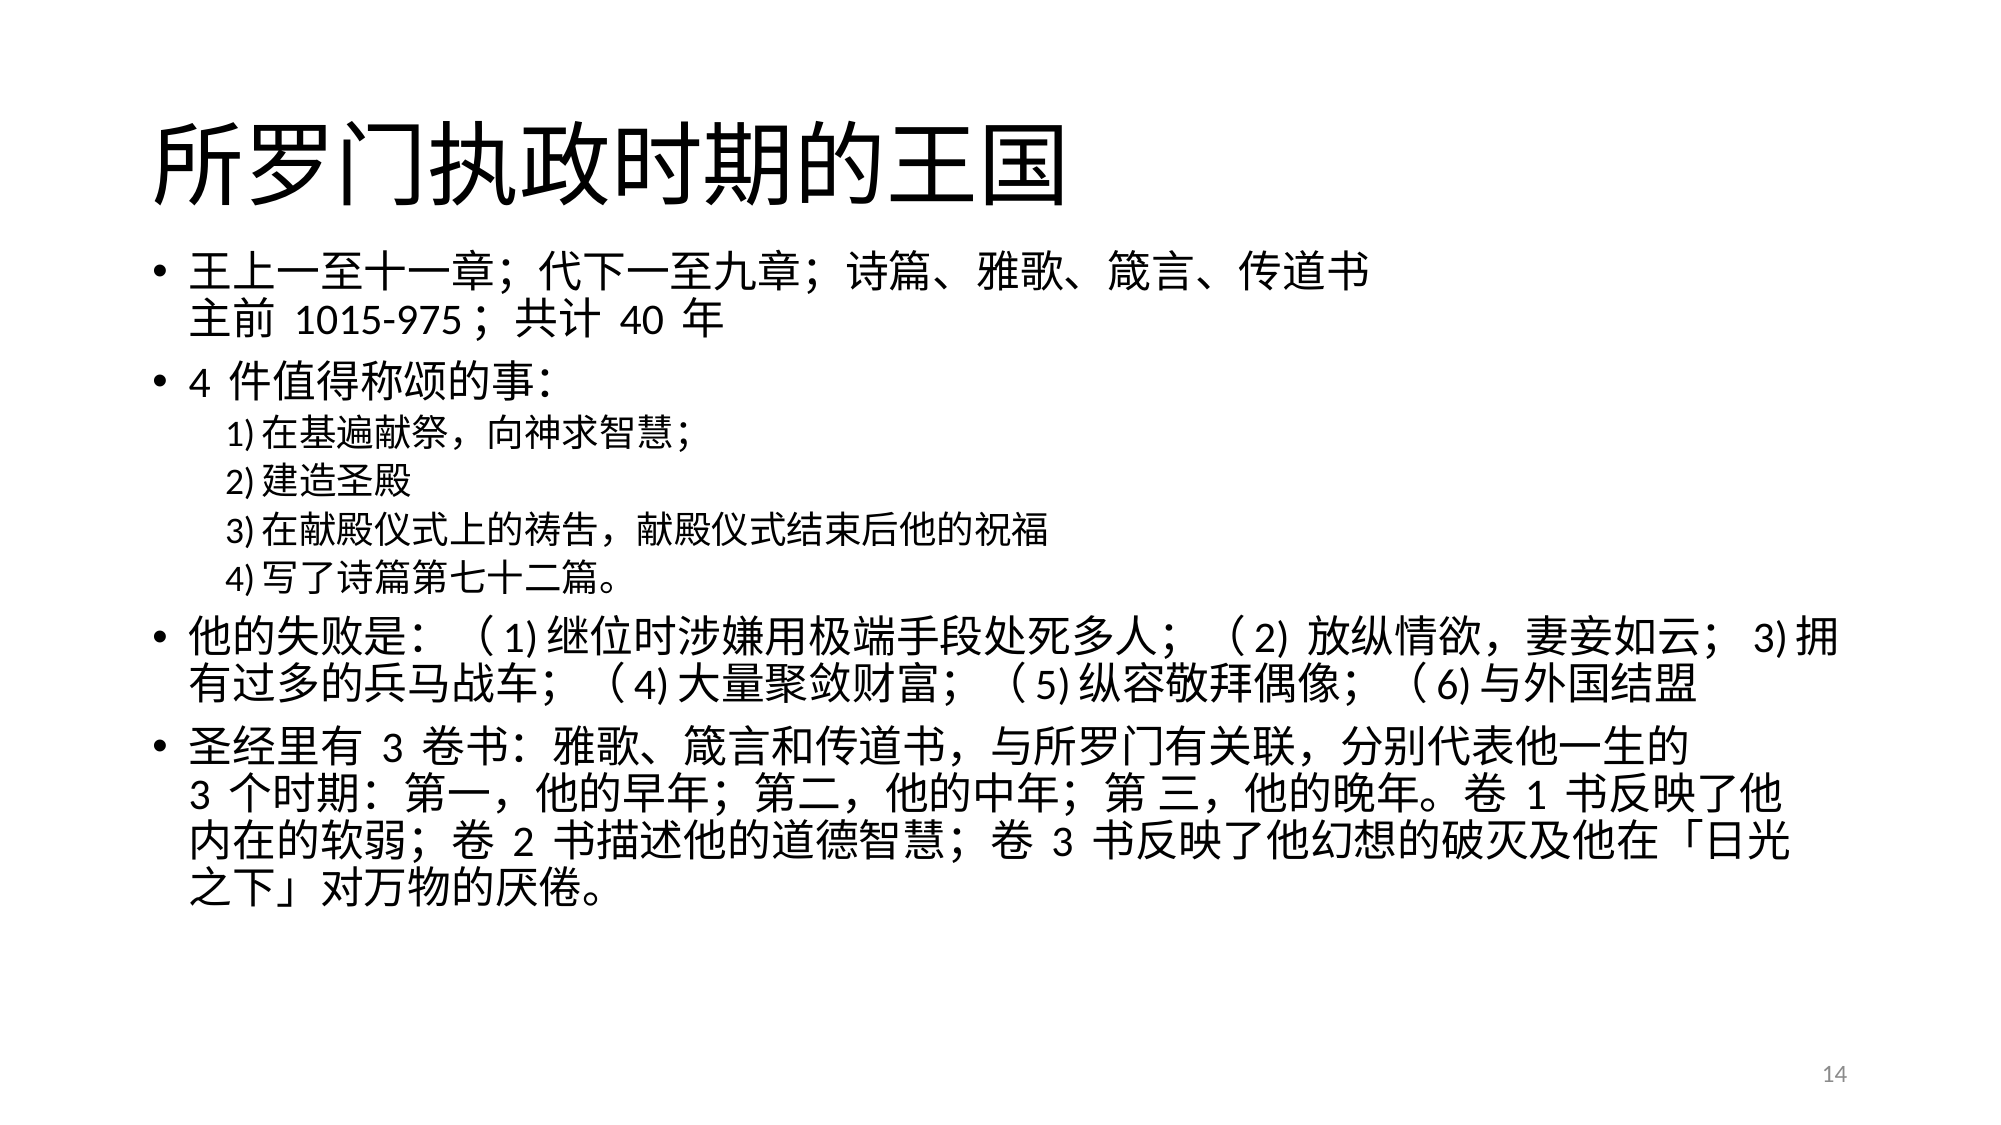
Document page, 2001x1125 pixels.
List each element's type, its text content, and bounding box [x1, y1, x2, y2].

list 王上一至十一章；代下一至九章；诗篇、雅歌、箴言、传道书 主前 1015-975；共计 40 年 4 件值得称颂的事： 1)在基遍献祭，向神求智慧； 2)建造圣殿 3)在献殿仪式上的祷吿，献殿仪式结束后他的祝福 4)写了诗篇第七十二篇。 他的失败是：（1)继位时涉嫌用极端手段处死多人；（2) 放纵情欲，妻妾如云；3)拥有过多的兵马战车；（4)大量聚敛财富；（5)纵容敬拜偶像；（6)与外国结盟 圣经里有 3 卷书：雅歌、箴言和传道书，与所罗门有关联，分别代表他一生的 3 个时期：第一，他的早年；第二，他的中年；第 三，他的晚年。卷 1 书反映了他 内在的软弱；卷 2 书描述他的道德智慧；卷 3 书反映了他幻想的破灭及他在「日光 之下」对万物的厌倦。 [137, 242, 1863, 1014]
slide_number 14 [1412, 1042, 1863, 1103]
title 所罗门执政时期的王国 [137, 59, 1863, 242]
